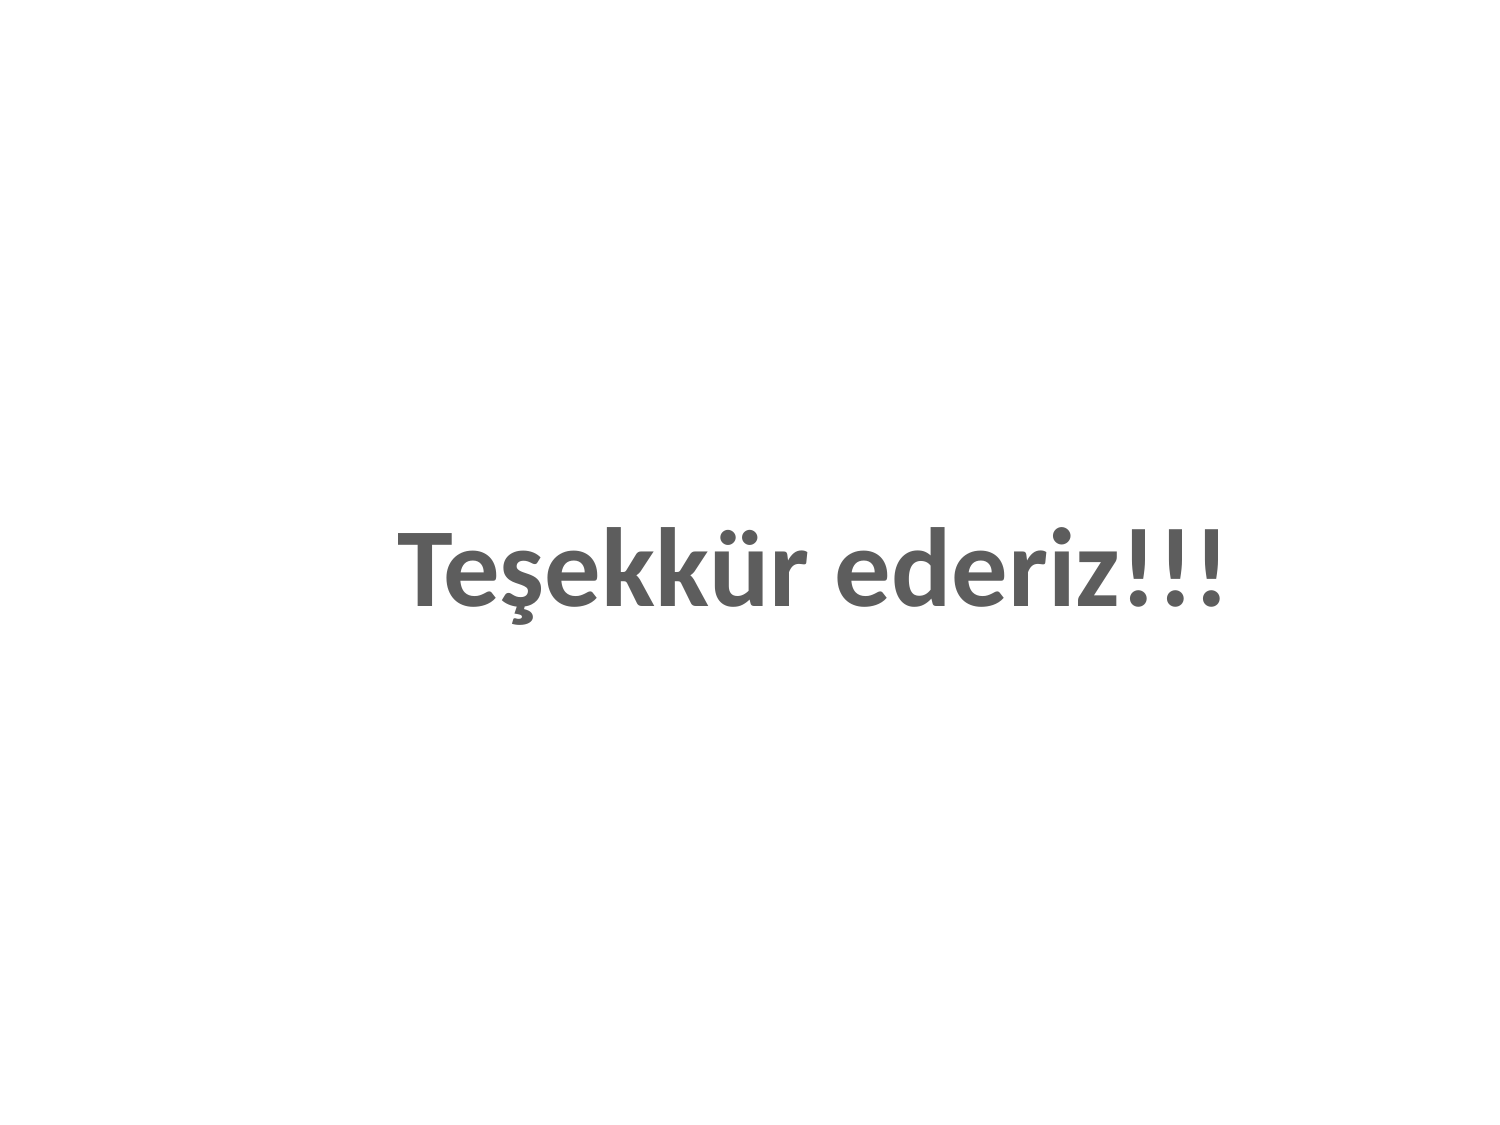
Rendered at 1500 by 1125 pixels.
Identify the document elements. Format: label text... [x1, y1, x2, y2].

text_box Teşekkür ederiz!!! [381, 486, 1247, 637]
